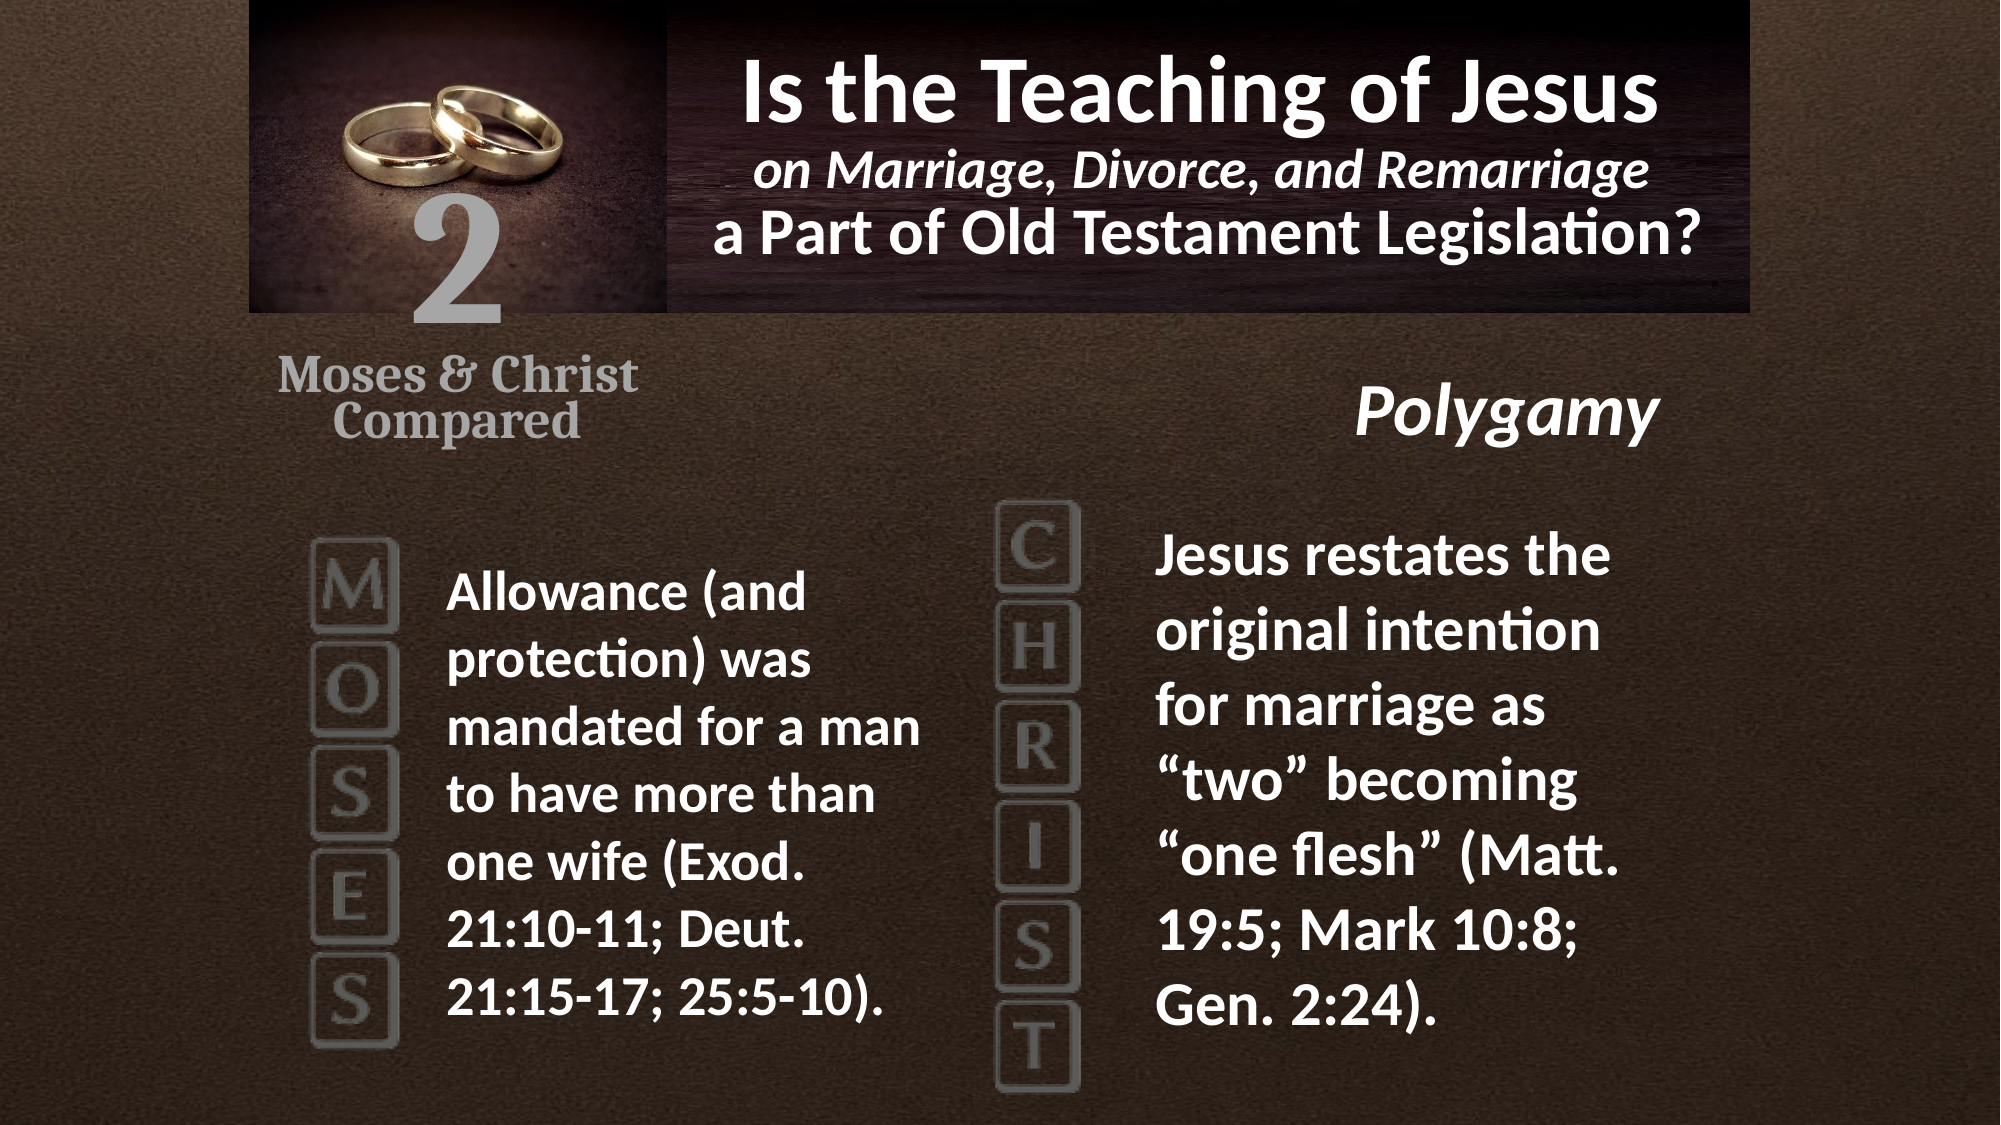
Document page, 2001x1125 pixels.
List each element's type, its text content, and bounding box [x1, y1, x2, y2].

picture [0, 0, 2000, 1125]
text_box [249, 0, 1751, 313]
text_box 2 Moses & Christ Compared [249, 321, 667, 455]
list Polygamy [315, 353, 1675, 461]
text_box Allowance (and protection) was mandated for a man to have more than one wife (Exod. 21:10-11; Deut. 21:15-17; 25:5-10). [465, 546, 931, 1034]
text_box Jesus restates the original intention for marriage as “two” becoming “one flesh” (Matt. 19:5; Mark 10:8; Gen. 2:24). [1145, 505, 1647, 1045]
